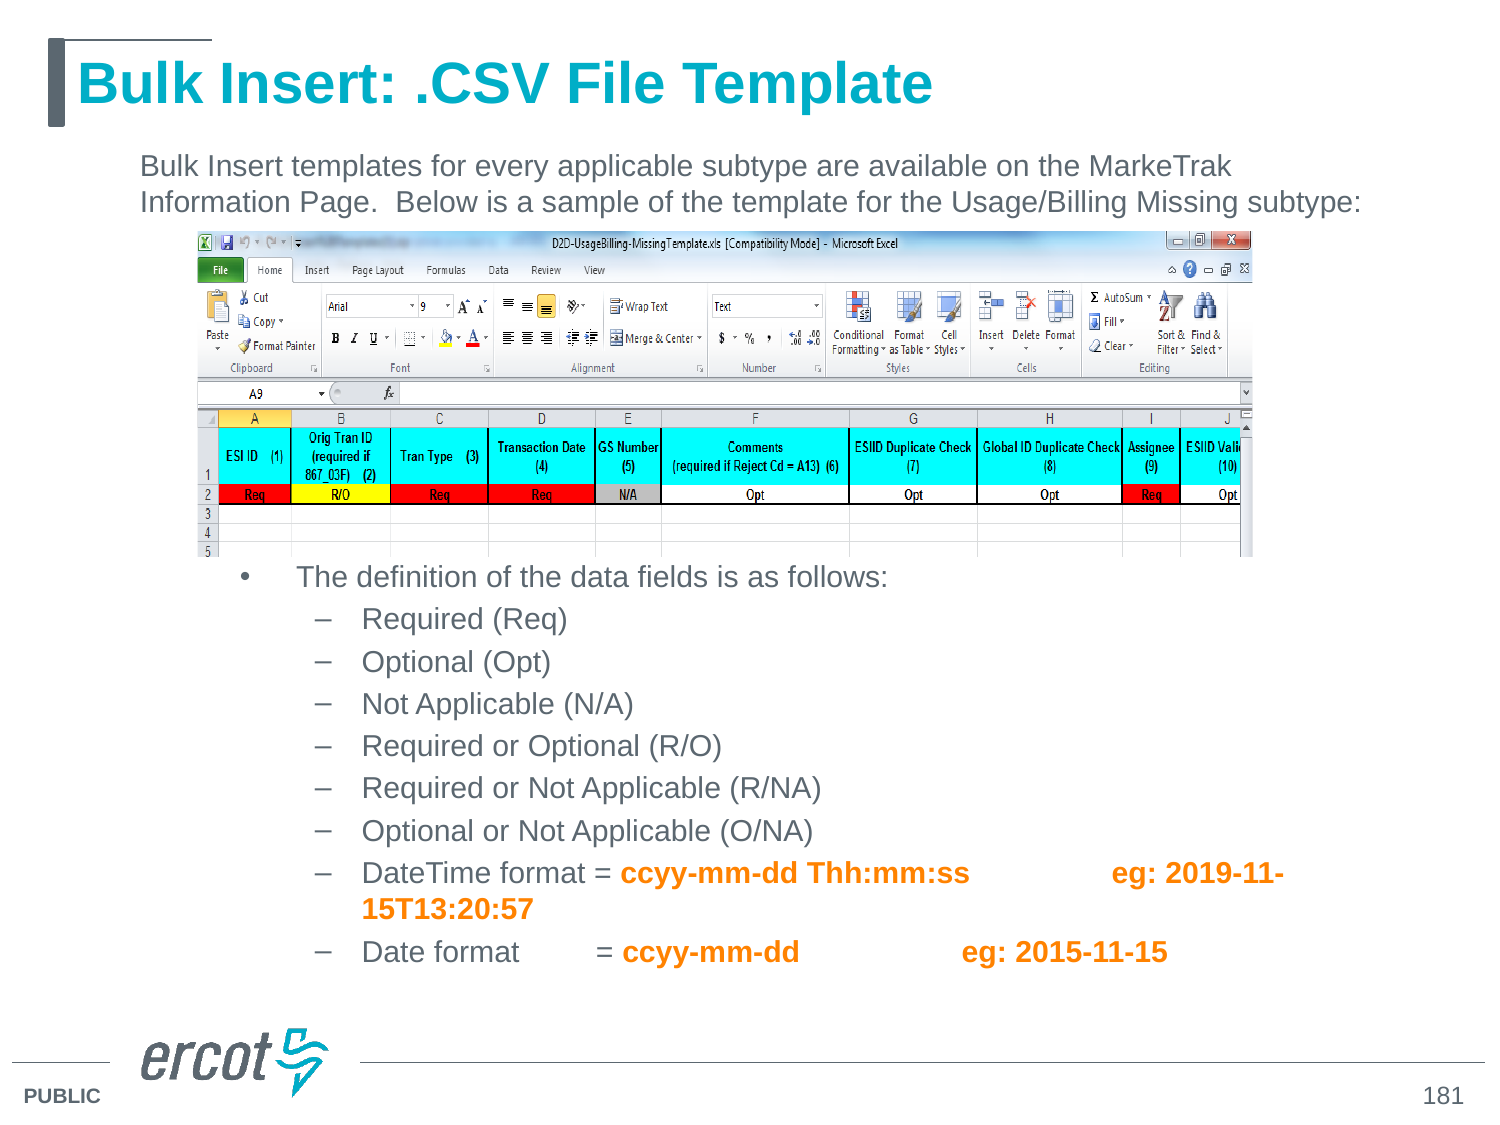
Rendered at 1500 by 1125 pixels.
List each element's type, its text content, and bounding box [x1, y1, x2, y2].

slide_number 181 [1400, 1076, 1488, 1113]
text_box The definition of the data fields is as follows: Required (Req) Optional (Opt) Not Applicable (N/A) Required or Optional (R/O) Required or Not Applicable (R/NA) Optional or Not Applicable (O/NA) DateTime format = ccyy-mm-dd Thh:mm:ss eg: 2019-11-15T13:20:57 Date format = ccyy-mm-dd eg: 2015-11-15 [225, 549, 1355, 950]
title Bulk Insert: .CSV File Template [62, 37, 1104, 123]
picture [197, 230, 1253, 557]
picture [137, 1024, 332, 1100]
list Bulk Insert templates for every applicable subtype are available on the MarkeTrak Information Page. Below is a sample of the template for the Usage/Billing Missing subtype: [50, 138, 1400, 277]
